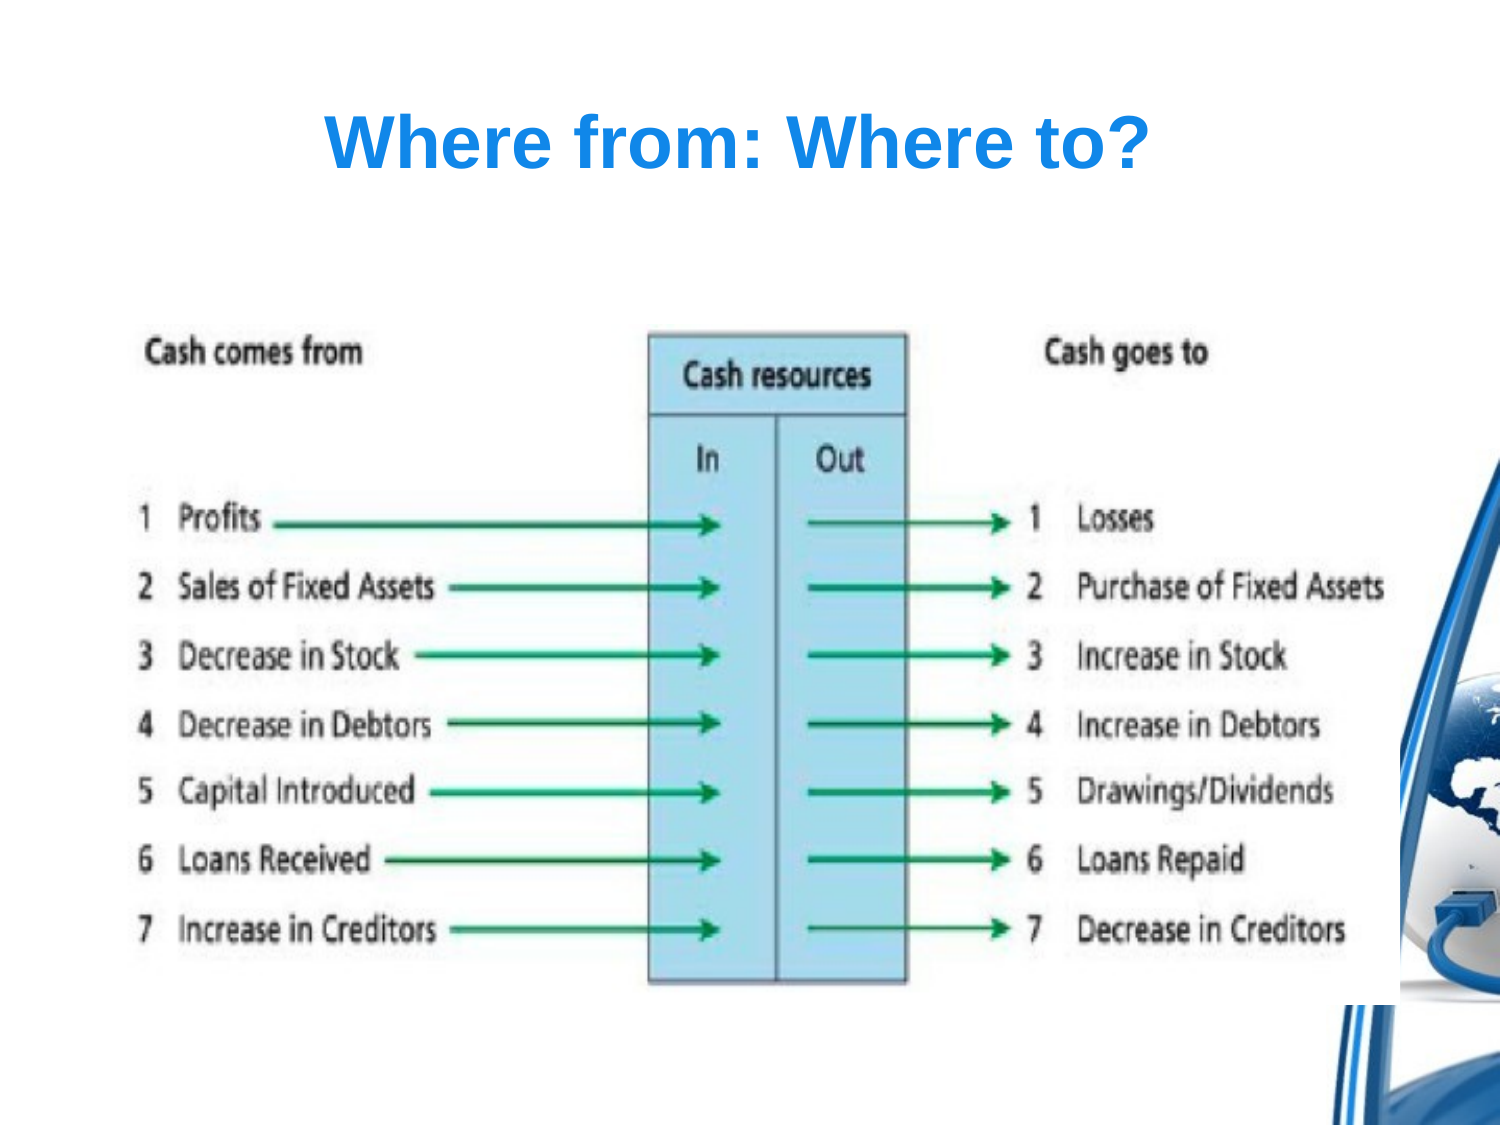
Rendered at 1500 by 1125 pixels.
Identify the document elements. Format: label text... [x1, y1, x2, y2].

text_box [112, 324, 1401, 1005]
picture [1326, 448, 1500, 1125]
title Where from: Where to? [322, 91, 1156, 282]
